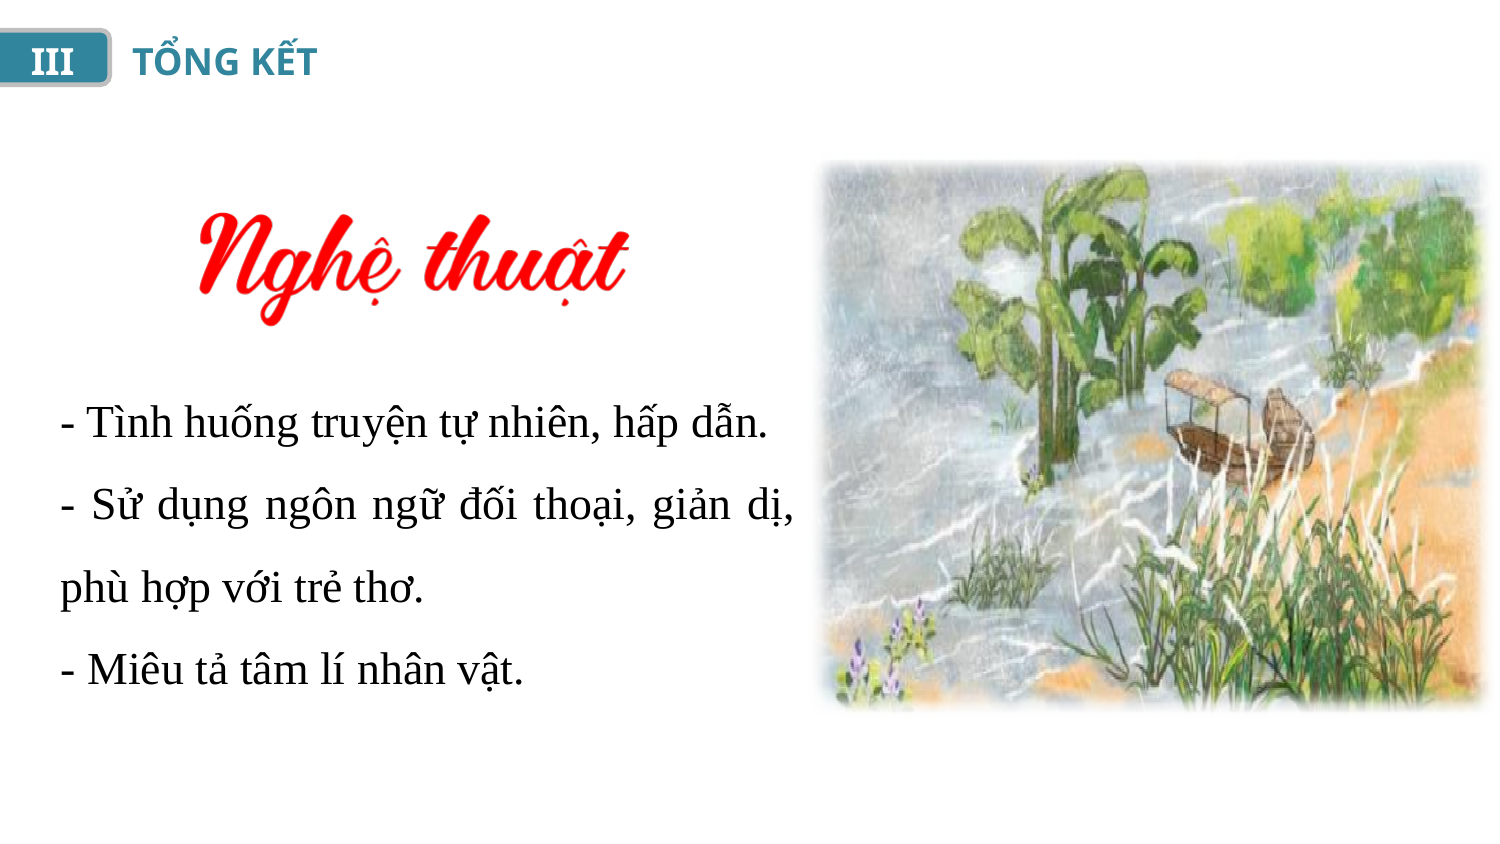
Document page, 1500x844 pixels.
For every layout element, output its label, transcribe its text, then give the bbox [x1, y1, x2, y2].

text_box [0, 29, 1152, 91]
text_box - Tình huống truyện tự nhiên, hấp dẫn. - Sử dụng ngôn ngữ đối thoại, giản dị, phù hợp với trẻ thơ. - Miêu tả tâm lí nhân vật. [46, 356, 802, 702]
picture [807, 149, 1496, 718]
picture [45, 197, 775, 374]
